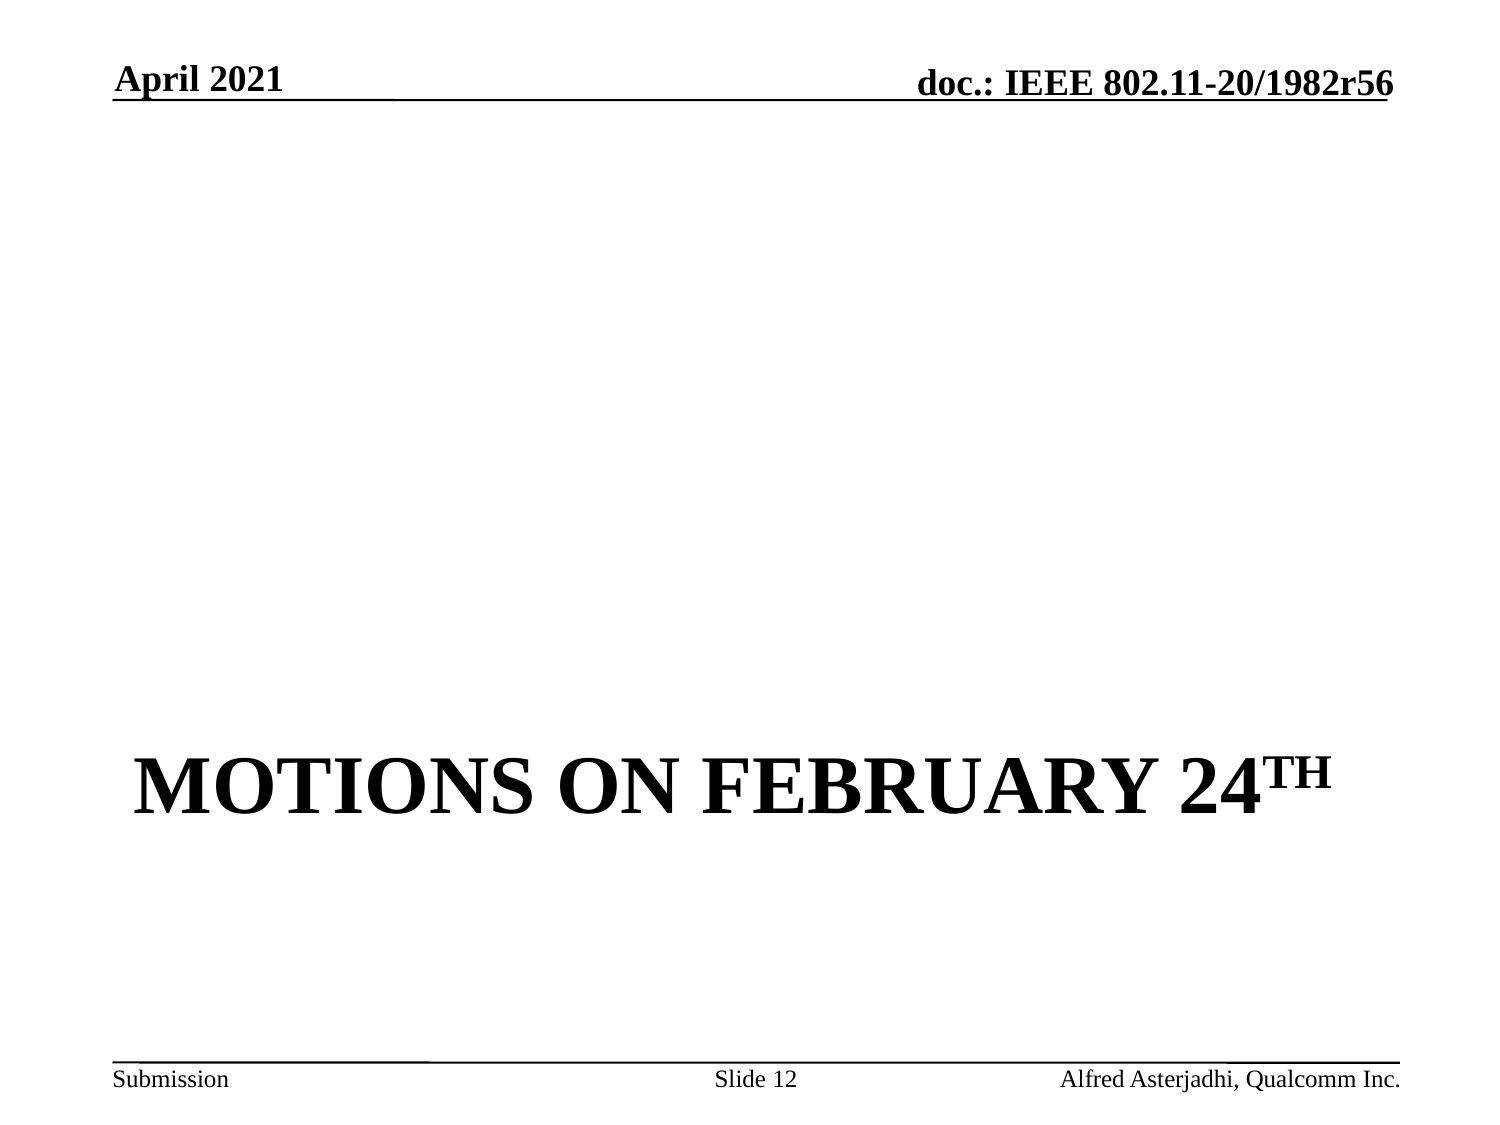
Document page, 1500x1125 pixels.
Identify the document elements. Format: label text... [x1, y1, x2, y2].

slide_number Slide 12 [712, 1061, 800, 1123]
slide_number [114, 54, 423, 100]
title Motions on FEBRUARY 24th [118, 722, 1394, 947]
footer Alfred Asterjadhi, Qualcomm Inc. [878, 1061, 1402, 1093]
